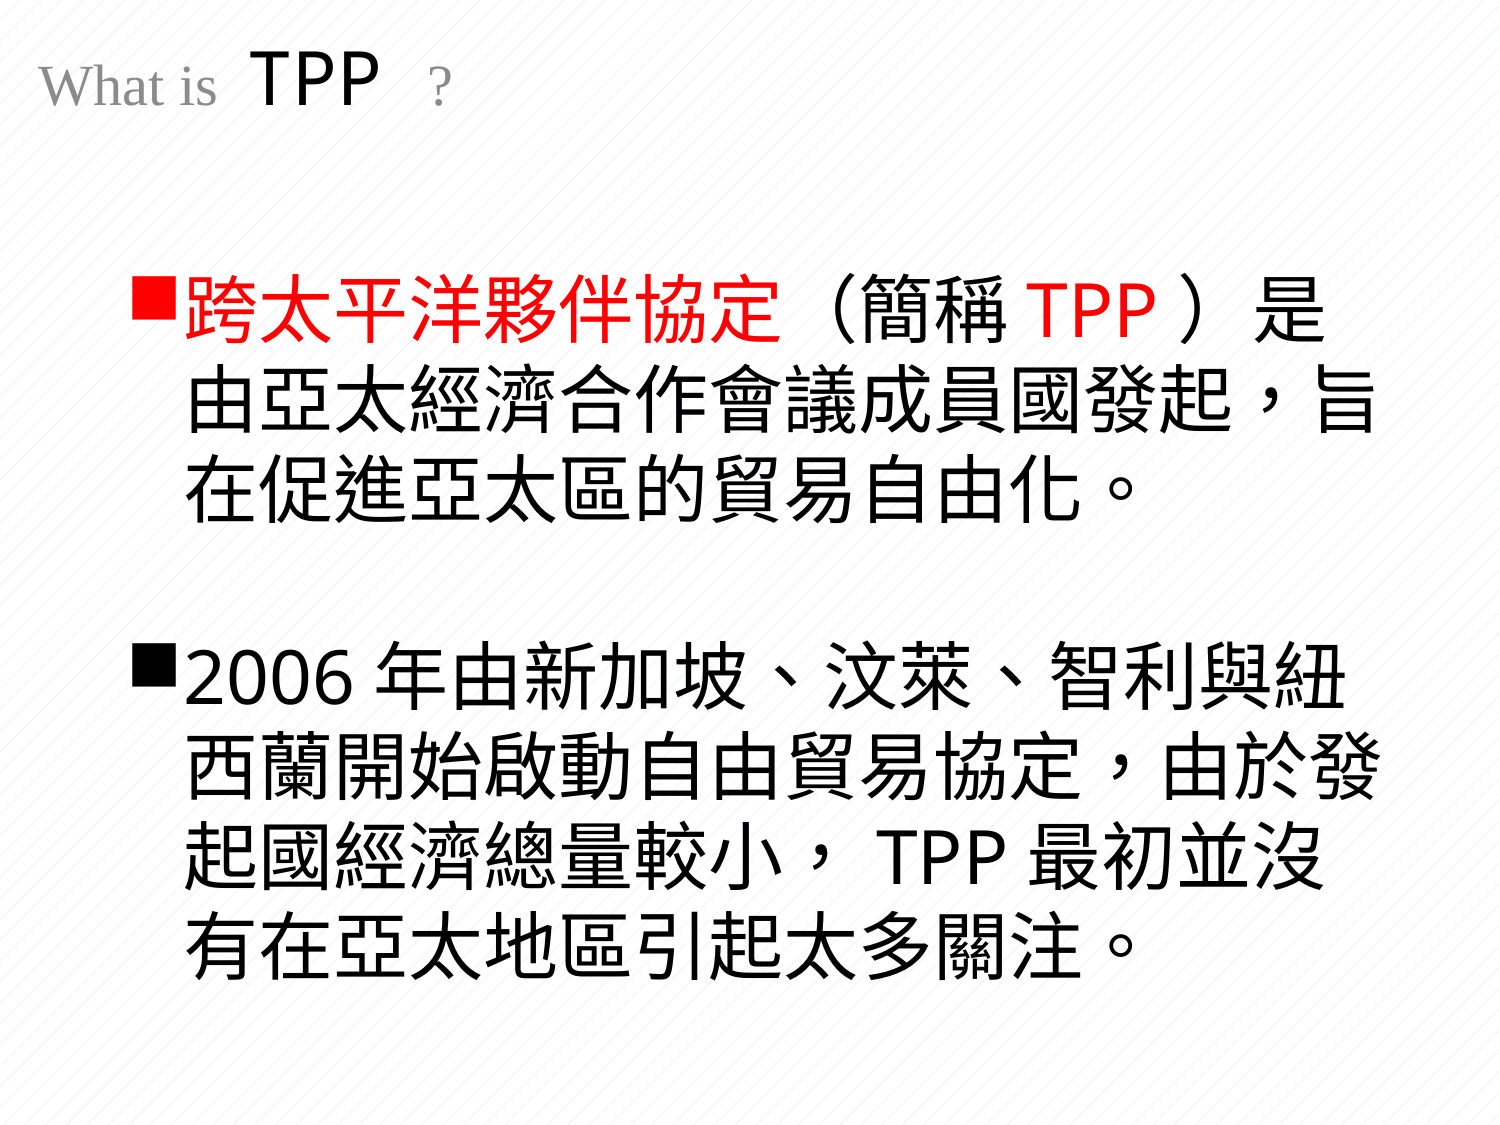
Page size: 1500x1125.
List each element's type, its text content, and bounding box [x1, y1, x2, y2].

text_box What is TPP ? [23, 23, 1299, 149]
text_box 跨太平洋夥伴協定（簡稱TPP）是由亞太經濟合作會議成員國發起，旨在促進亞太區的貿易自由化。 2006年由新加坡、汶萊、智利與紐西蘭開始啟動自由貿易協定，由於發起國經濟總量較小，TPP最初並沒有在亞太地區引起太多關注。 [112, 255, 1400, 917]
